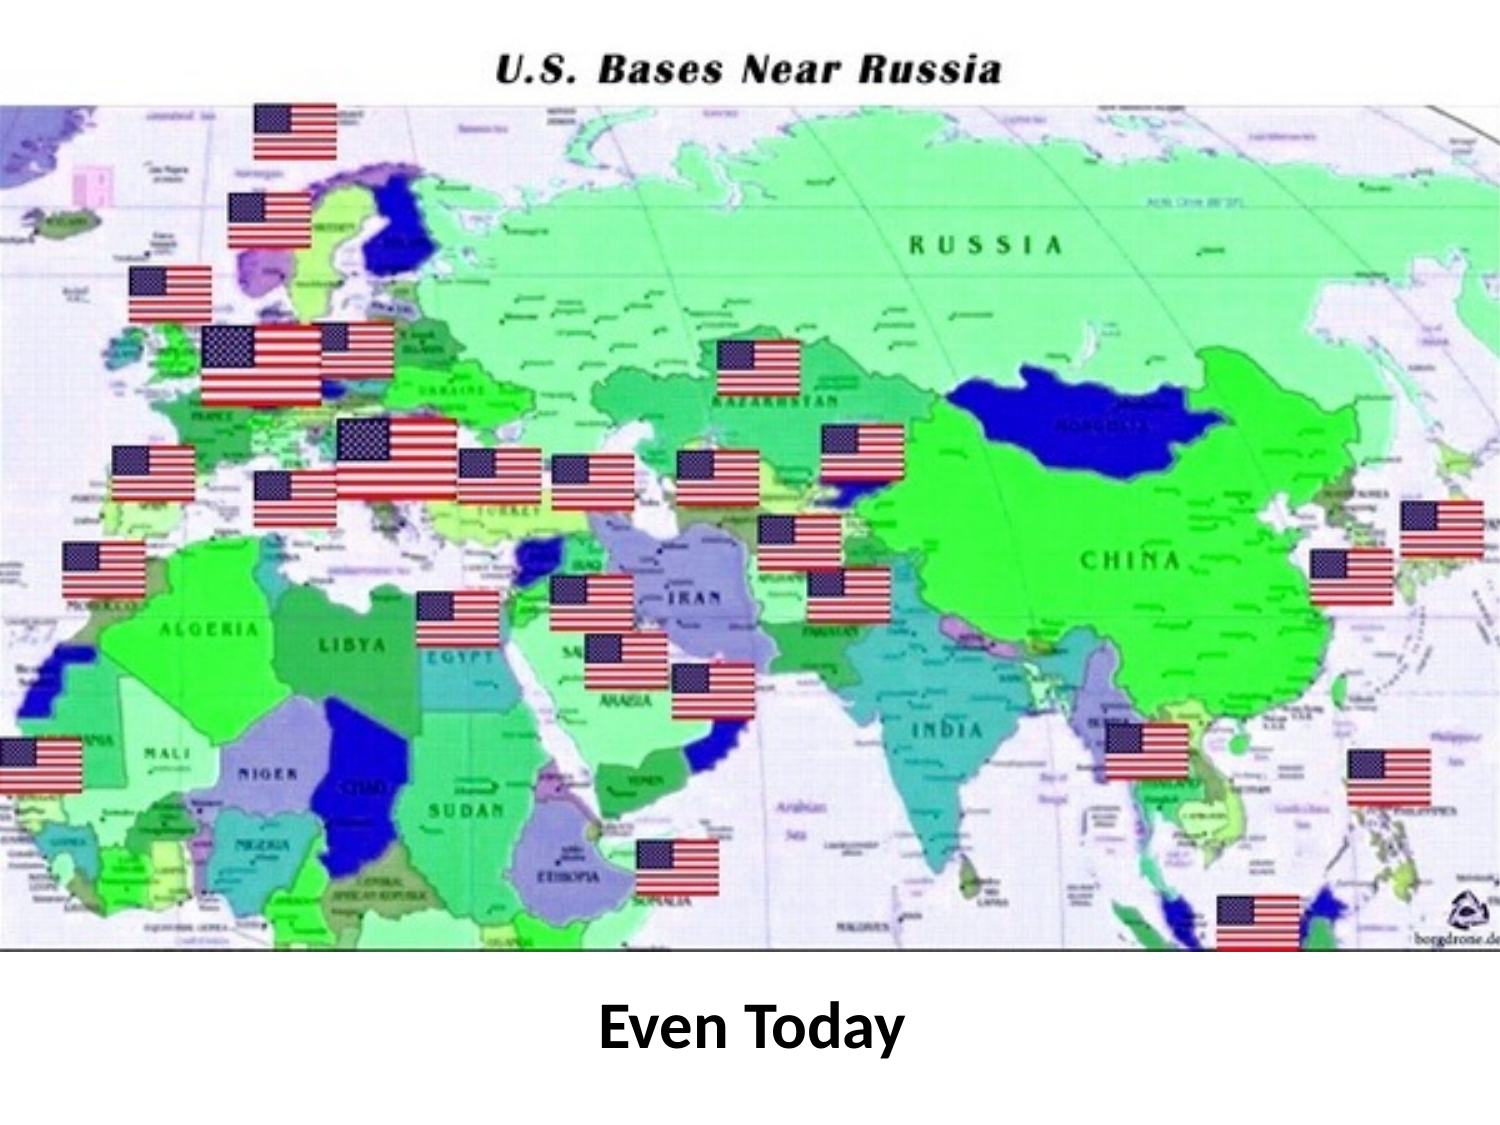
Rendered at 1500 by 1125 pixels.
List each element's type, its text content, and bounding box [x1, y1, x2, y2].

text_box Even Today [583, 974, 922, 1070]
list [0, 31, 1500, 953]
